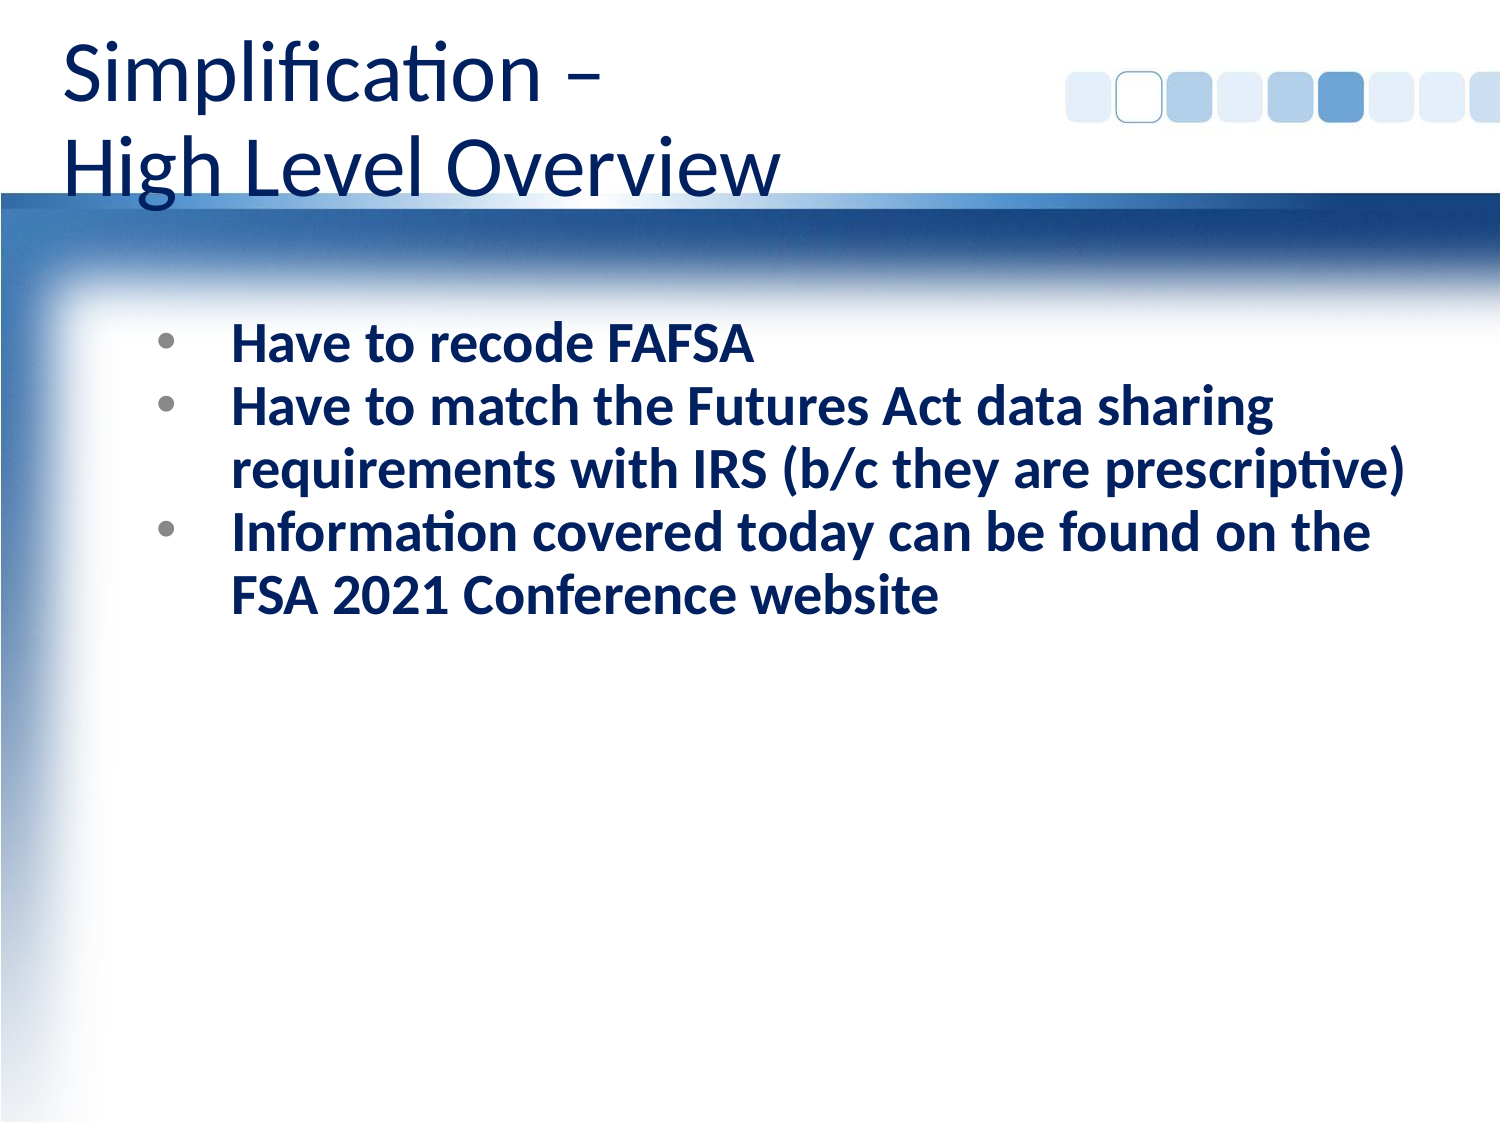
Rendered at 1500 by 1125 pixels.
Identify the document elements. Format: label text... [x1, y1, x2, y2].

list Have to recode FAFSA Have to match the Futures Act data sharing requirements with IRS (b/c they are prescriptive) Information covered today can be found on the FSA 2021 Conference website [118, 312, 1438, 665]
picture [0, 0, 1500, 1125]
title Simplification – High Level Overview [62, 25, 1438, 217]
